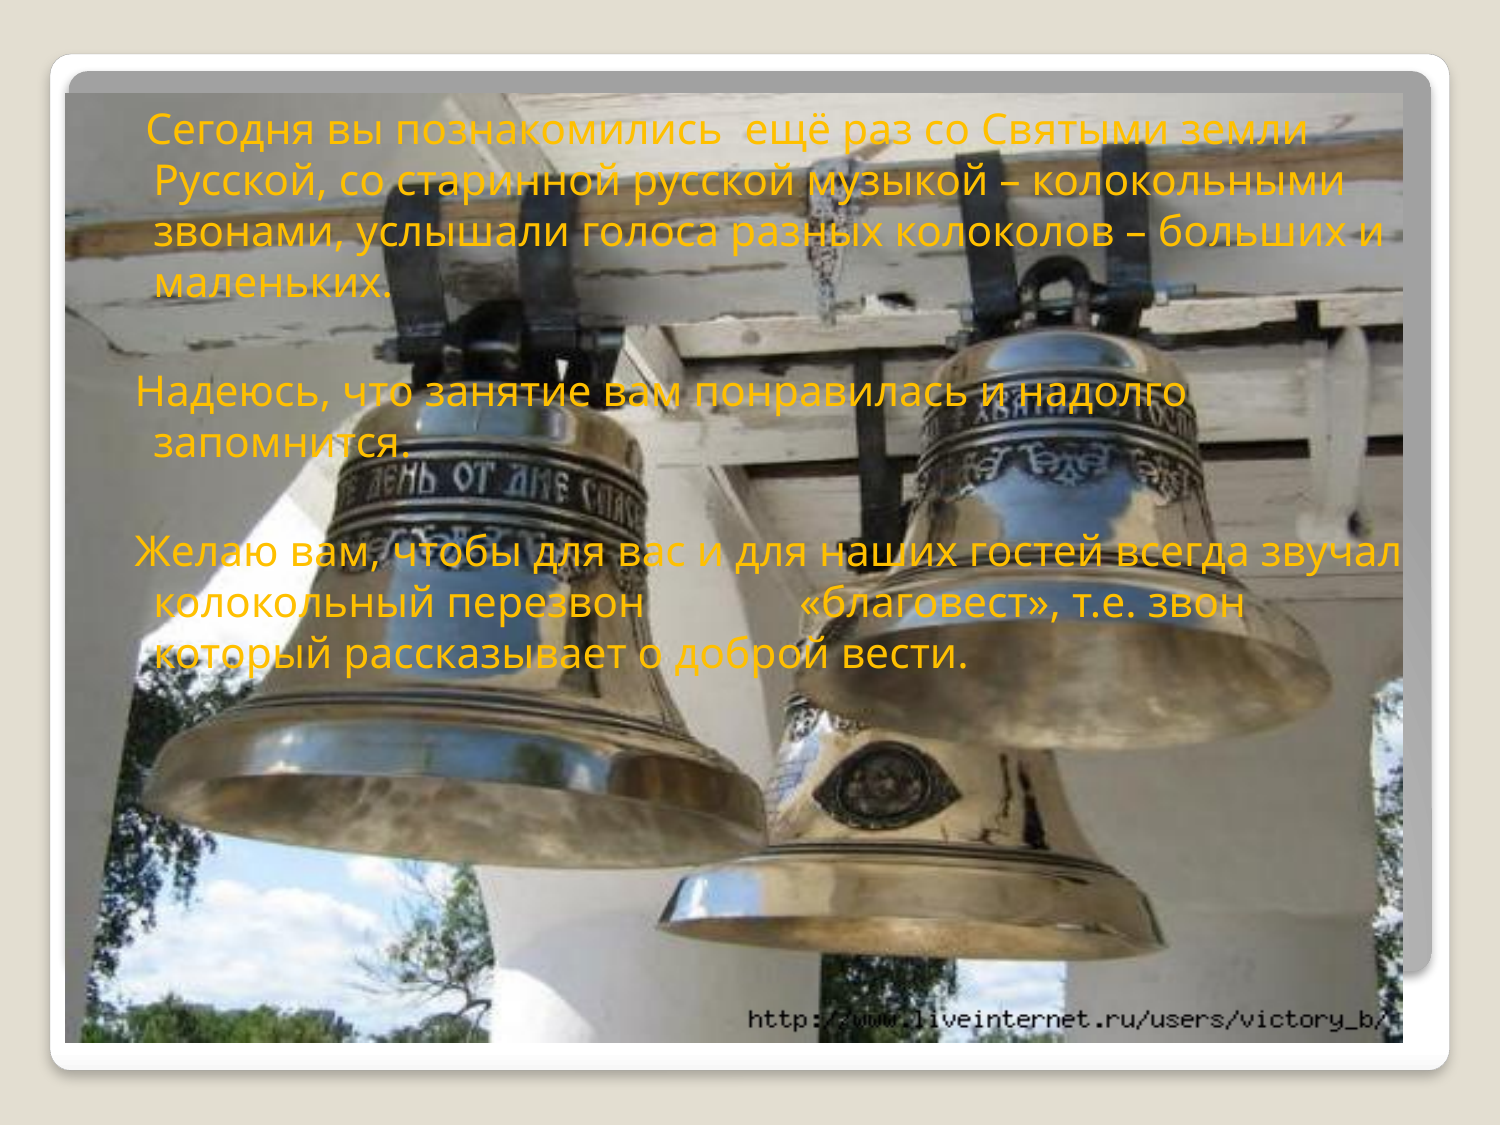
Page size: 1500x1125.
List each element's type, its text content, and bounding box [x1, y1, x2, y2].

list Сегодня вы познакомились ещё раз со Святыми земли Русской, со старинной русской музыкой – колокольными звонами, услышали голоса разных колоколов – больших и маленьких. Надеюсь, что занятие вам понравилась и надолго запомнится. Желаю вам, чтобы для вас и для наших гостей всегда звучал колокольный перезвон «благовест», т.е. звон который рассказывает о доброй вести. [82, 86, 1425, 692]
picture [65, 93, 1403, 1044]
